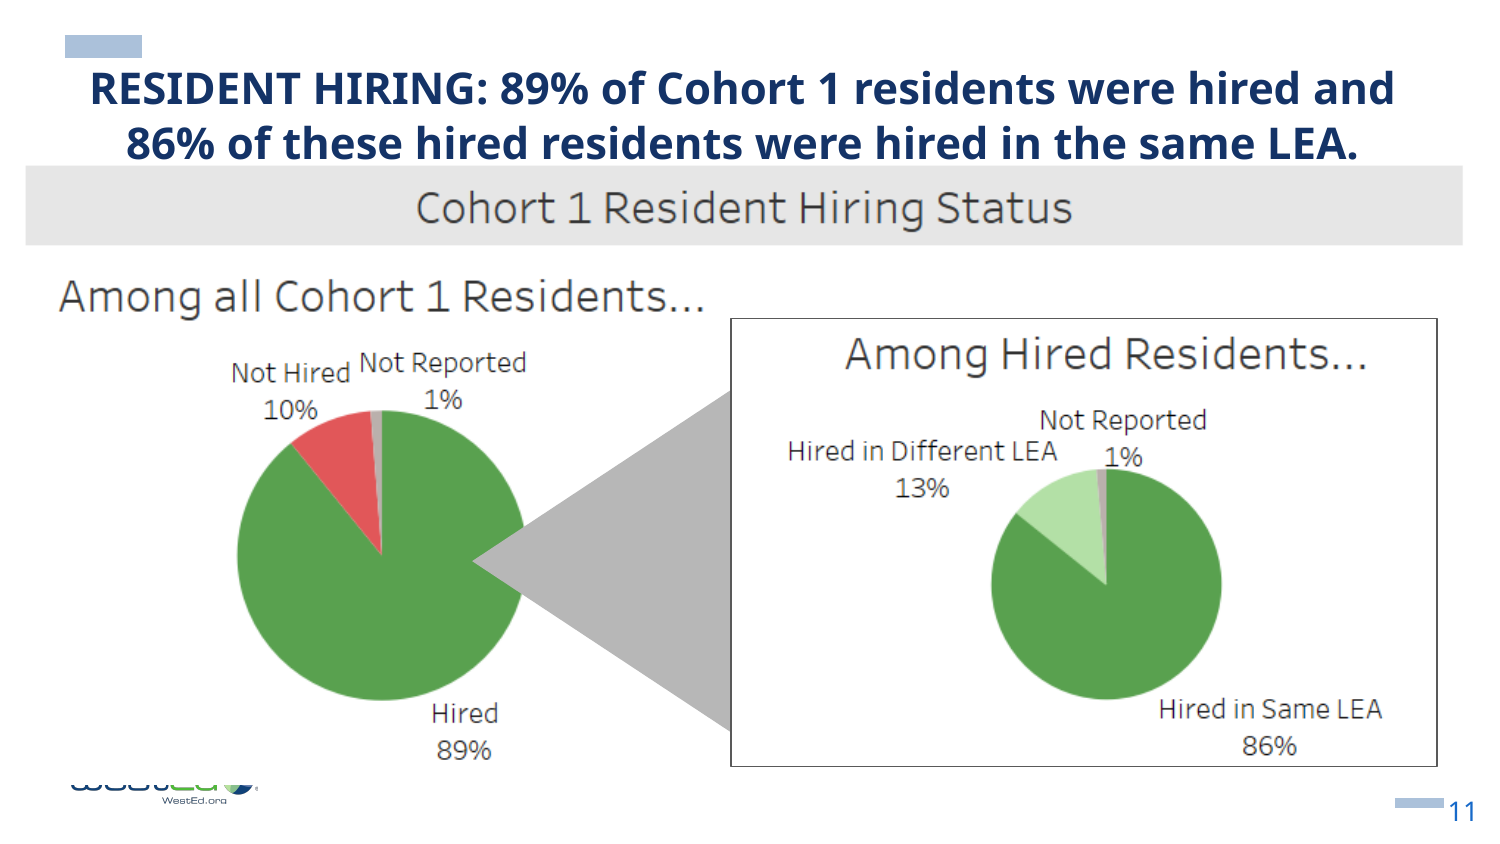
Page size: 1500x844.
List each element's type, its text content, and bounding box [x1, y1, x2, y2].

slide_number 11 [1403, 779, 1494, 844]
picture [20, 160, 1466, 804]
title RESIDENT HIRING: 89% of Cohort 1 residents were hired and 86% of these hired residents were hired in the same LEA. [49, 55, 1437, 153]
